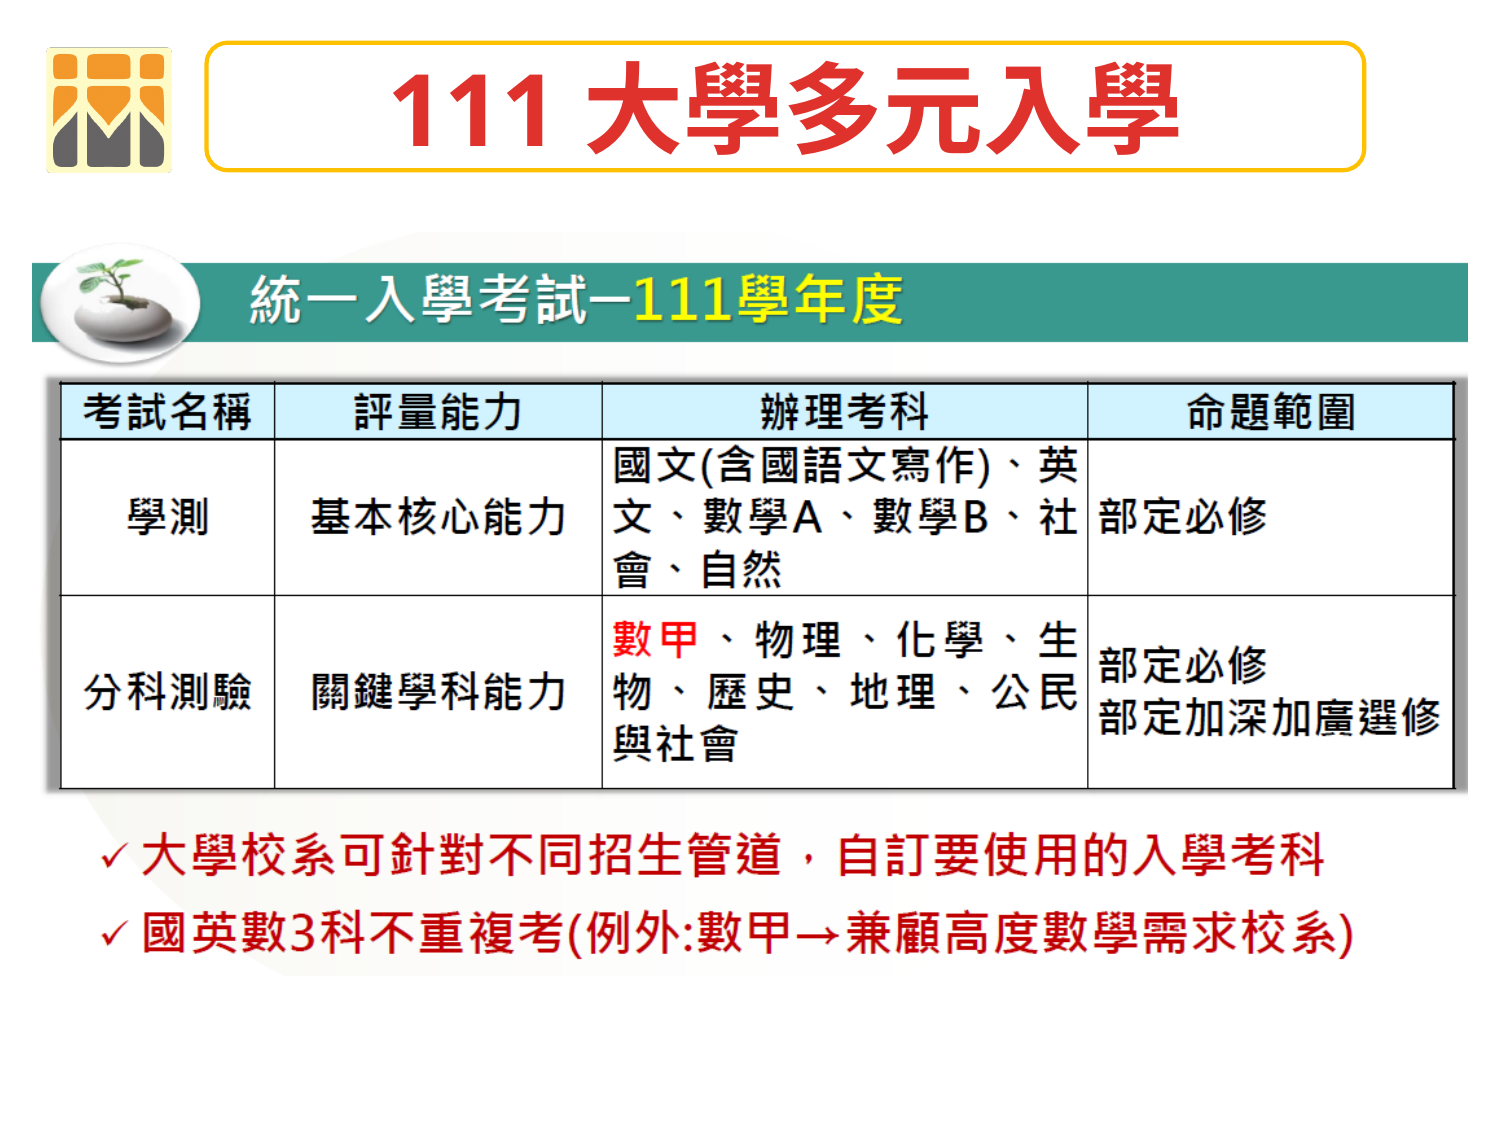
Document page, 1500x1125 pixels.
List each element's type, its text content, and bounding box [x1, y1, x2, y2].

text_box 111大學多元入學 [206, 42, 1365, 171]
picture [32, 232, 1468, 976]
picture [41, 42, 173, 176]
